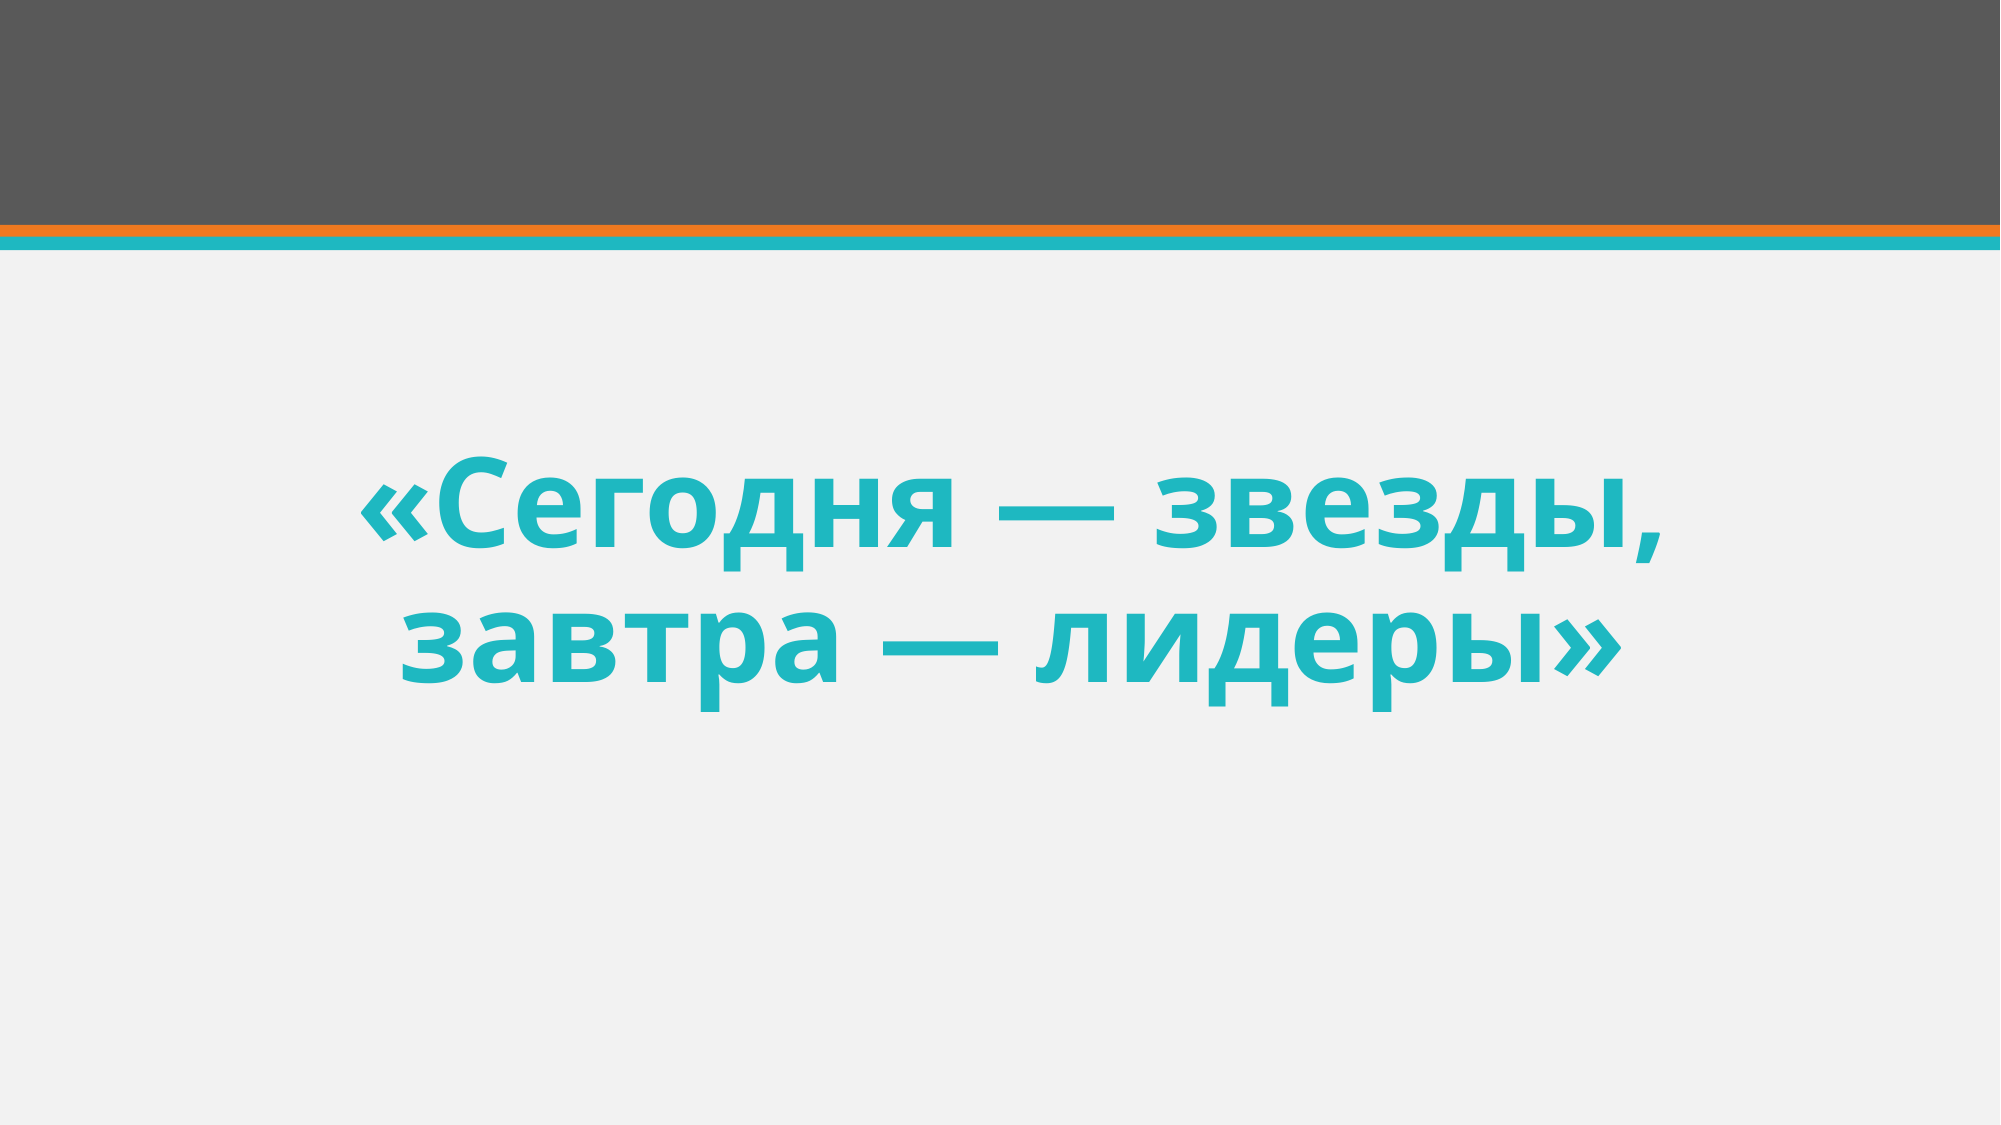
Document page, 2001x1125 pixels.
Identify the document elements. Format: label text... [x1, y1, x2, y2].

title «Сегодня — звезды, завтра — лидеры» [320, 117, 1706, 1032]
